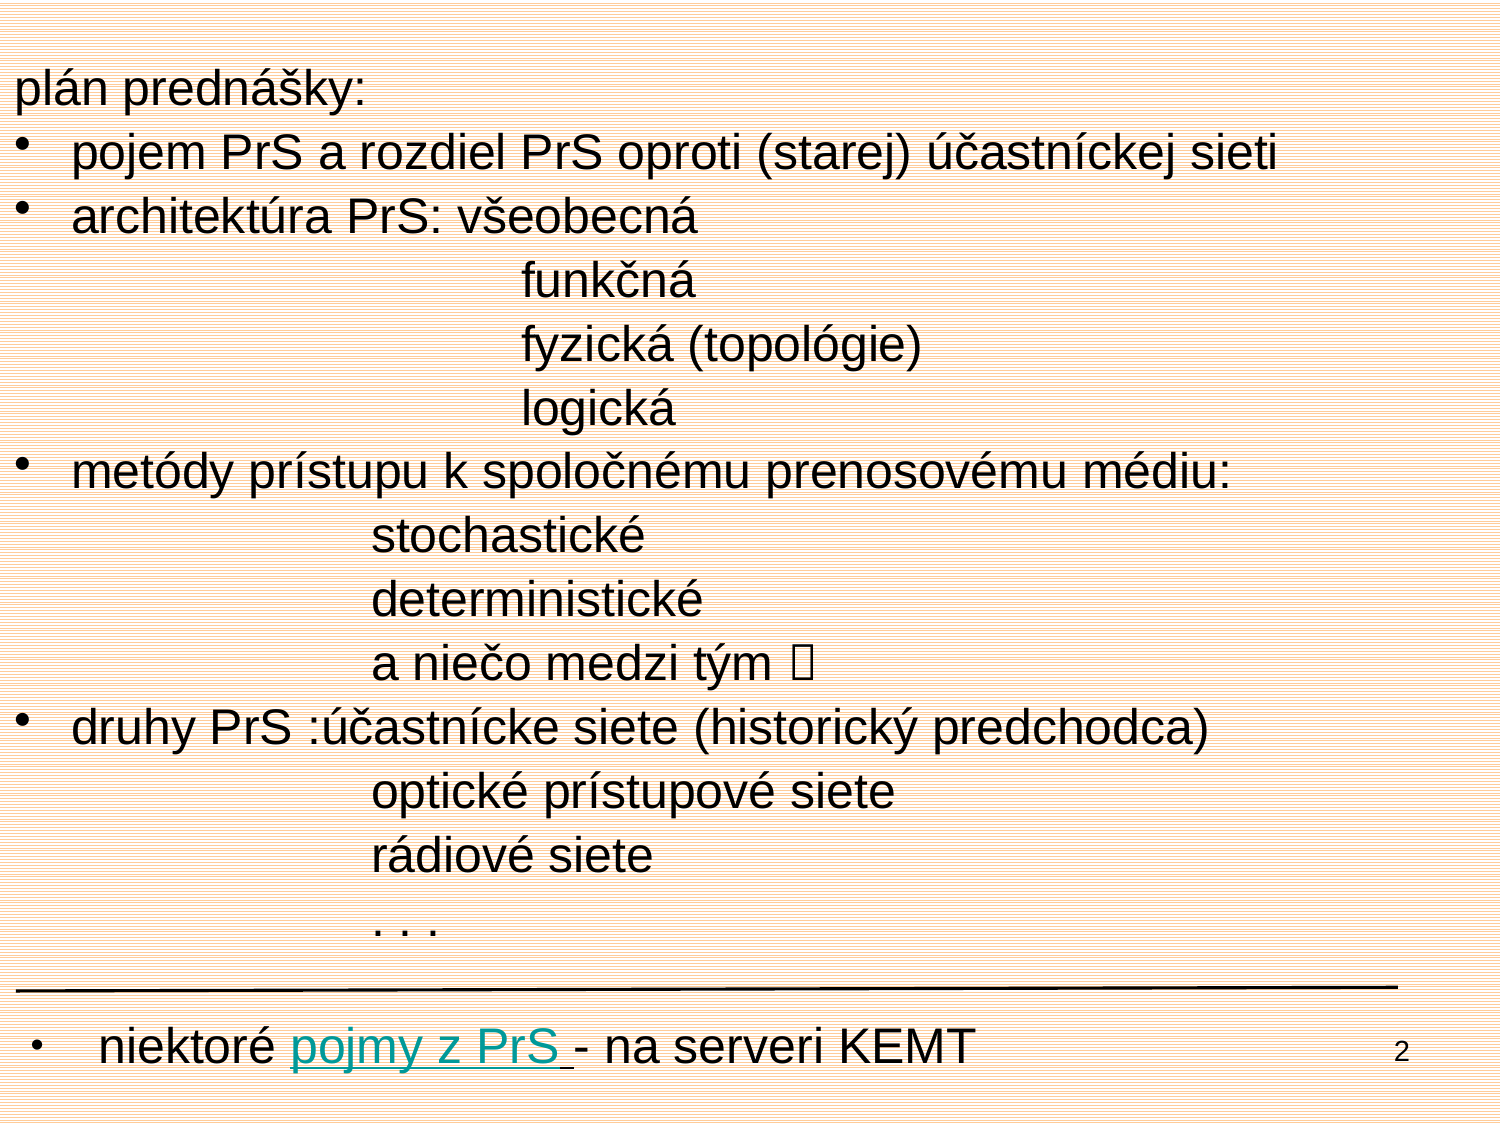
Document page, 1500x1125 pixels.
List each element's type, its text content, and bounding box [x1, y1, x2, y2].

slide_number 2 [1074, 1024, 1425, 1103]
text_box niektoré pojmy z PrS - na serveri KEMT [15, 1006, 1292, 1082]
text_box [15, 986, 1399, 992]
text_box plán prednášky: pojem PrS a rozdiel PrS oproti (starej) účastníckej sieti architektúra PrS: všeobecná funkčná fyzická (topológie) logická metódy prístupu k spoločnému prenosovému médiu: stochastické deterministické a niečo medzi tým  druhy PrS :účastnícke siete (historický predchodca) optické prístupové siete rádiové siete . . . [0, 54, 1370, 256]
